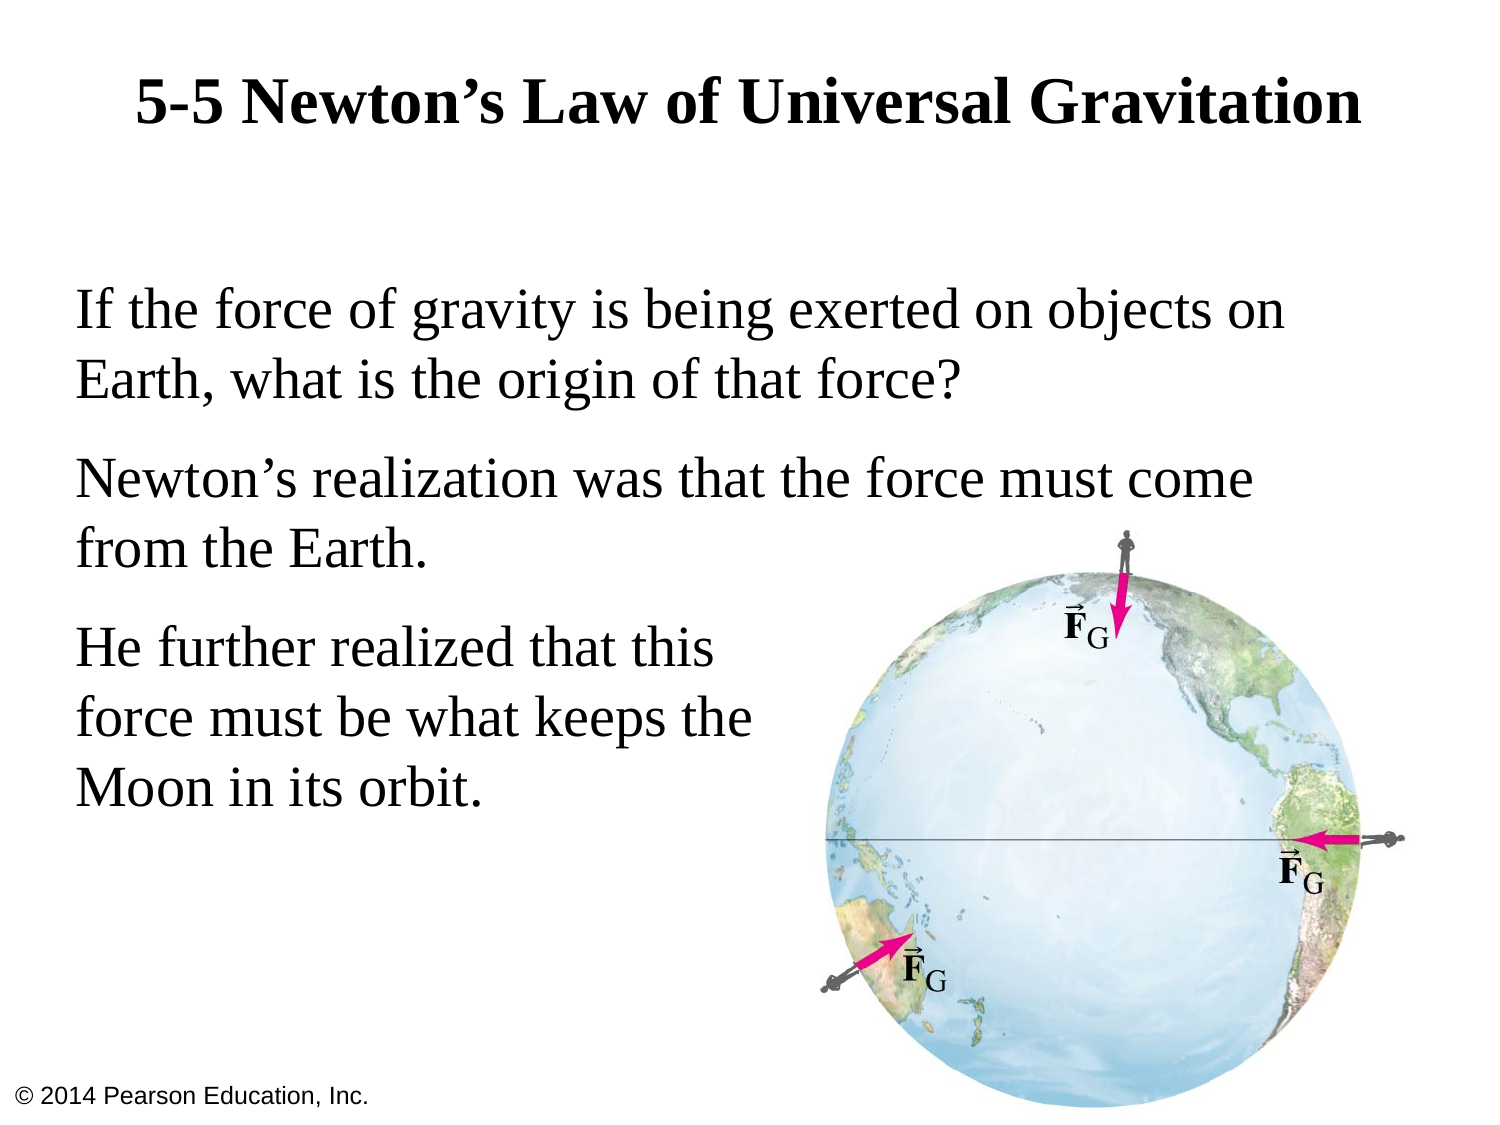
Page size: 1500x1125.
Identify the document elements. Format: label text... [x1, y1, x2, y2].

slide_number © 2014 Pearson Education, Inc. [0, 1065, 401, 1125]
picture [812, 524, 1409, 1113]
list If the force of gravity is being exerted on objects on Earth, what is the origin of that force? Newton’s realization was that the force must come from the Earth. He further realized that this force must be what keeps the Moon in its orbit. [75, 262, 1425, 1005]
title 5-5 Newton’s Law of Universal Gravitation [75, 2, 1425, 191]
